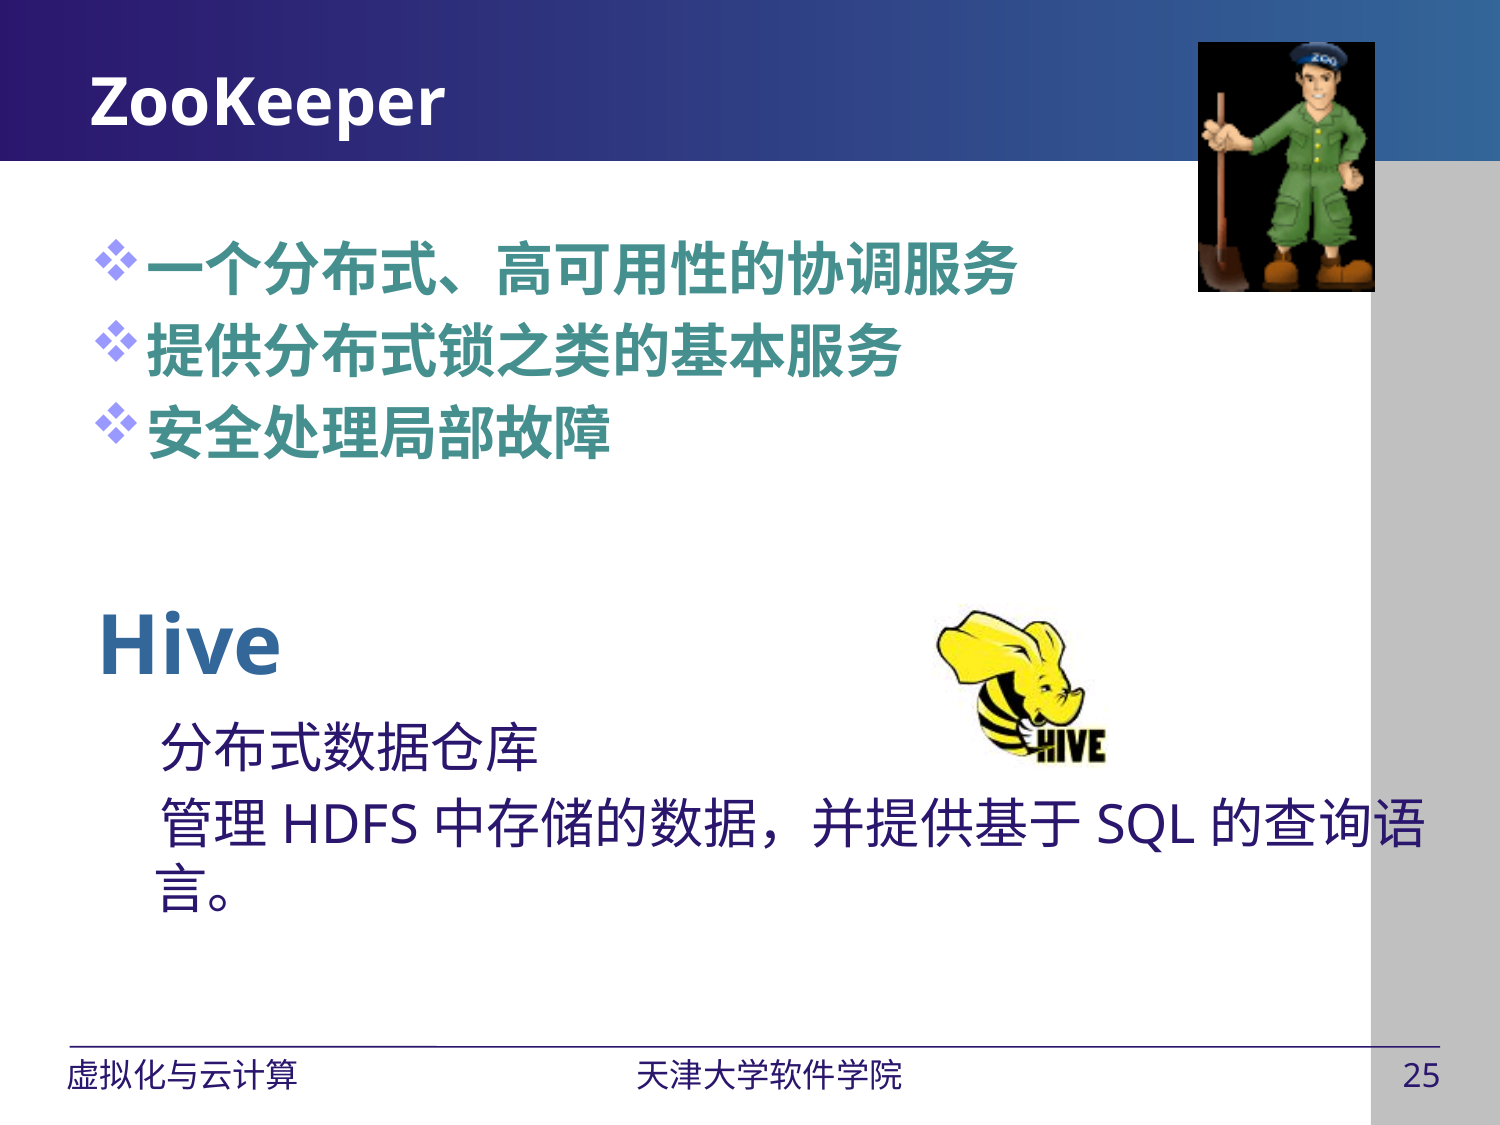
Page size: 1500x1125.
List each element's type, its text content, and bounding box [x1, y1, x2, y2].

picture [1198, 42, 1375, 293]
list 一个分布式、高可用性的协调服务 提供分布式锁之类的基本服务 安全处理局部故障 [74, 224, 1426, 1038]
title ZooKeeper [74, 52, 1088, 145]
text_box Hive [96, 503, 1447, 692]
text_box 分布式数据仓库 管理HDFS中存储的数据，并提供基于SQL的查询语言。 [93, 705, 1444, 1125]
picture [912, 598, 1137, 785]
